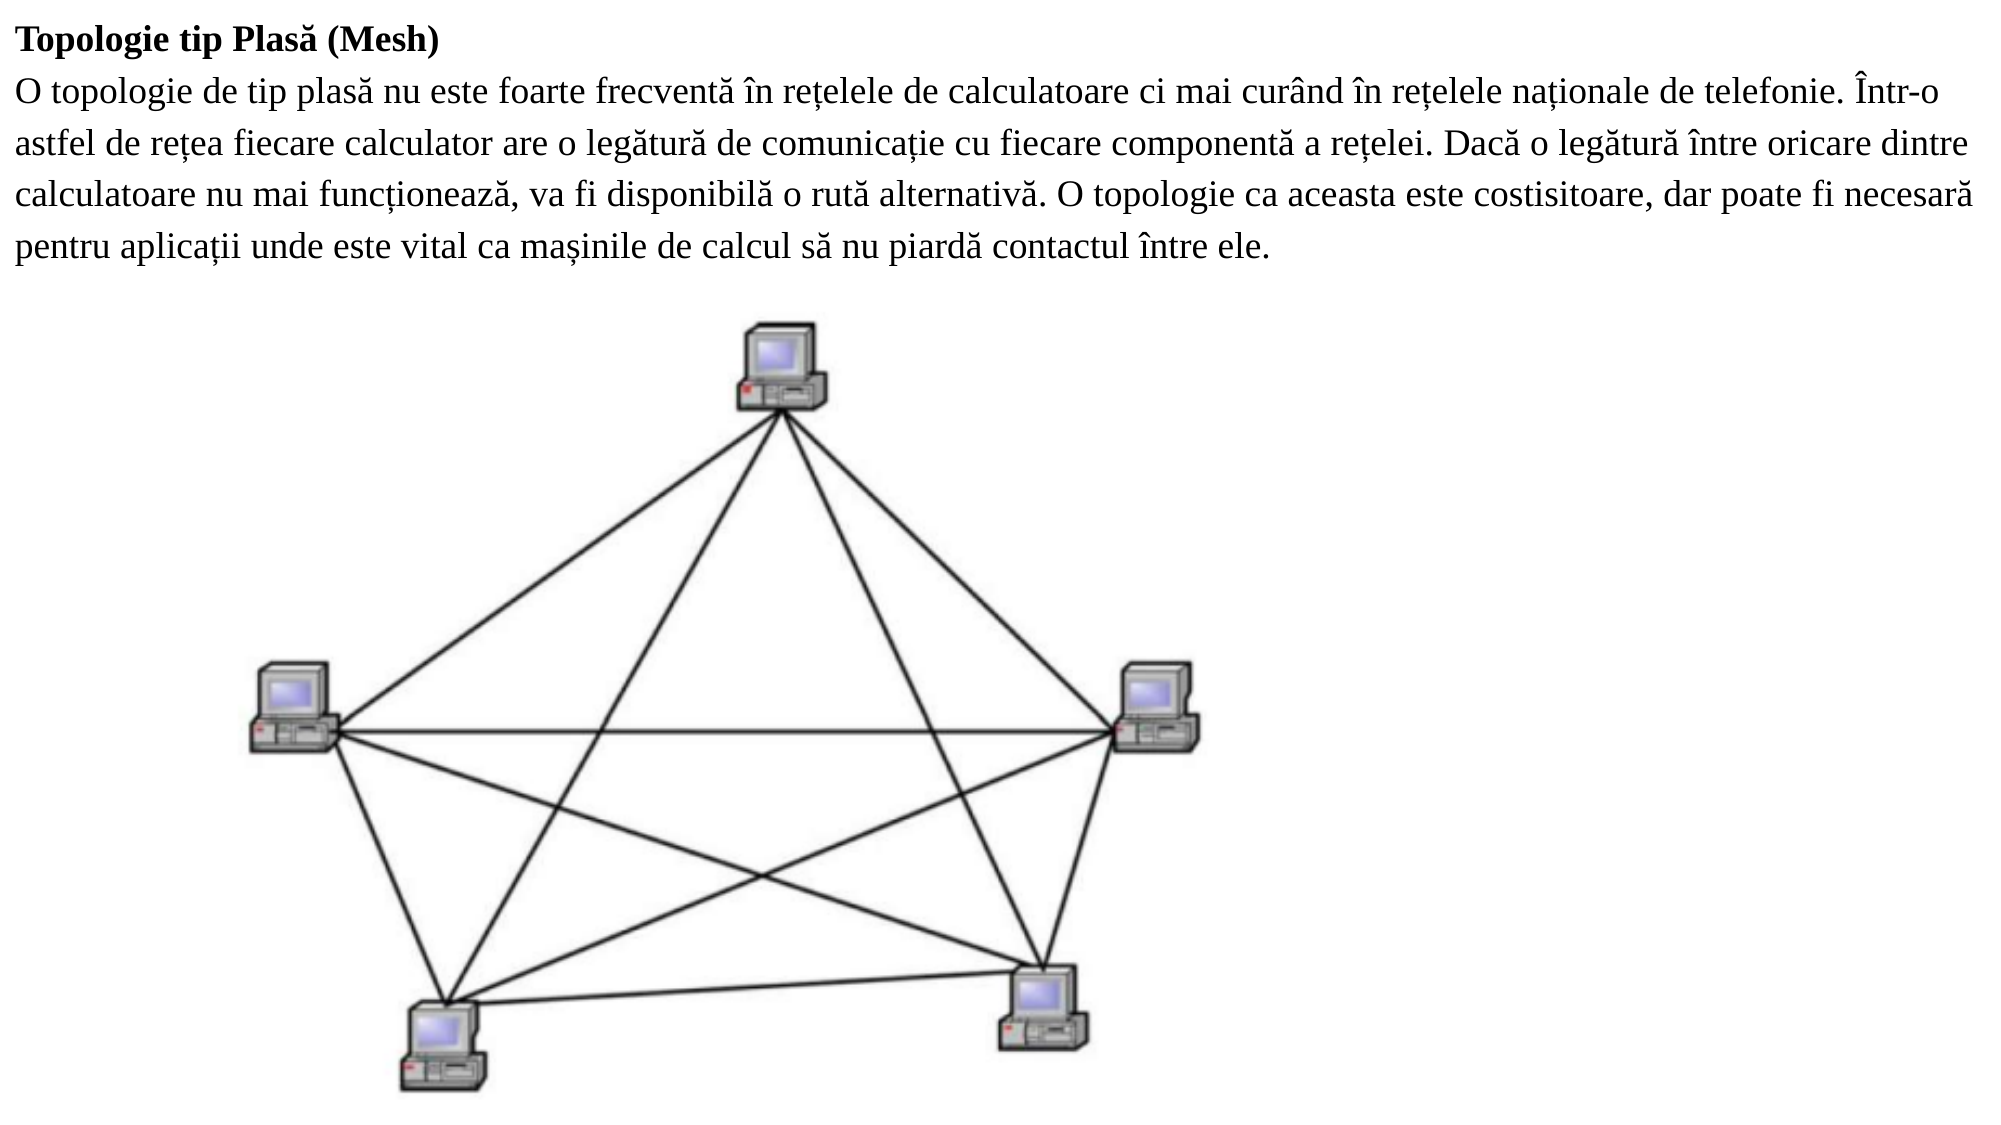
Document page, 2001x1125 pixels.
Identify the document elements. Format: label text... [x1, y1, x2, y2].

picture [100, 276, 1270, 1109]
text_box Topologie tip Plasă (Mesh) O topologie de tip plasă nu este foarte frecventă în rețelele de calculatoare ci mai curând în rețelele naționale de telefonie. Într-o astfel de rețea fiecare calculator are o legătură de comunicație cu fiecare componentă a rețelei. Dacă o legătură între oricare dintre calculatoare nu mai funcționează, va fi disponibilă o rută alternativă. O topologie ca aceasta este costisitoare, dar poate fi necesară pentru aplicații unde este vital ca mașinile de calcul să nu piardă contactul între ele. [0, 0, 2000, 274]
